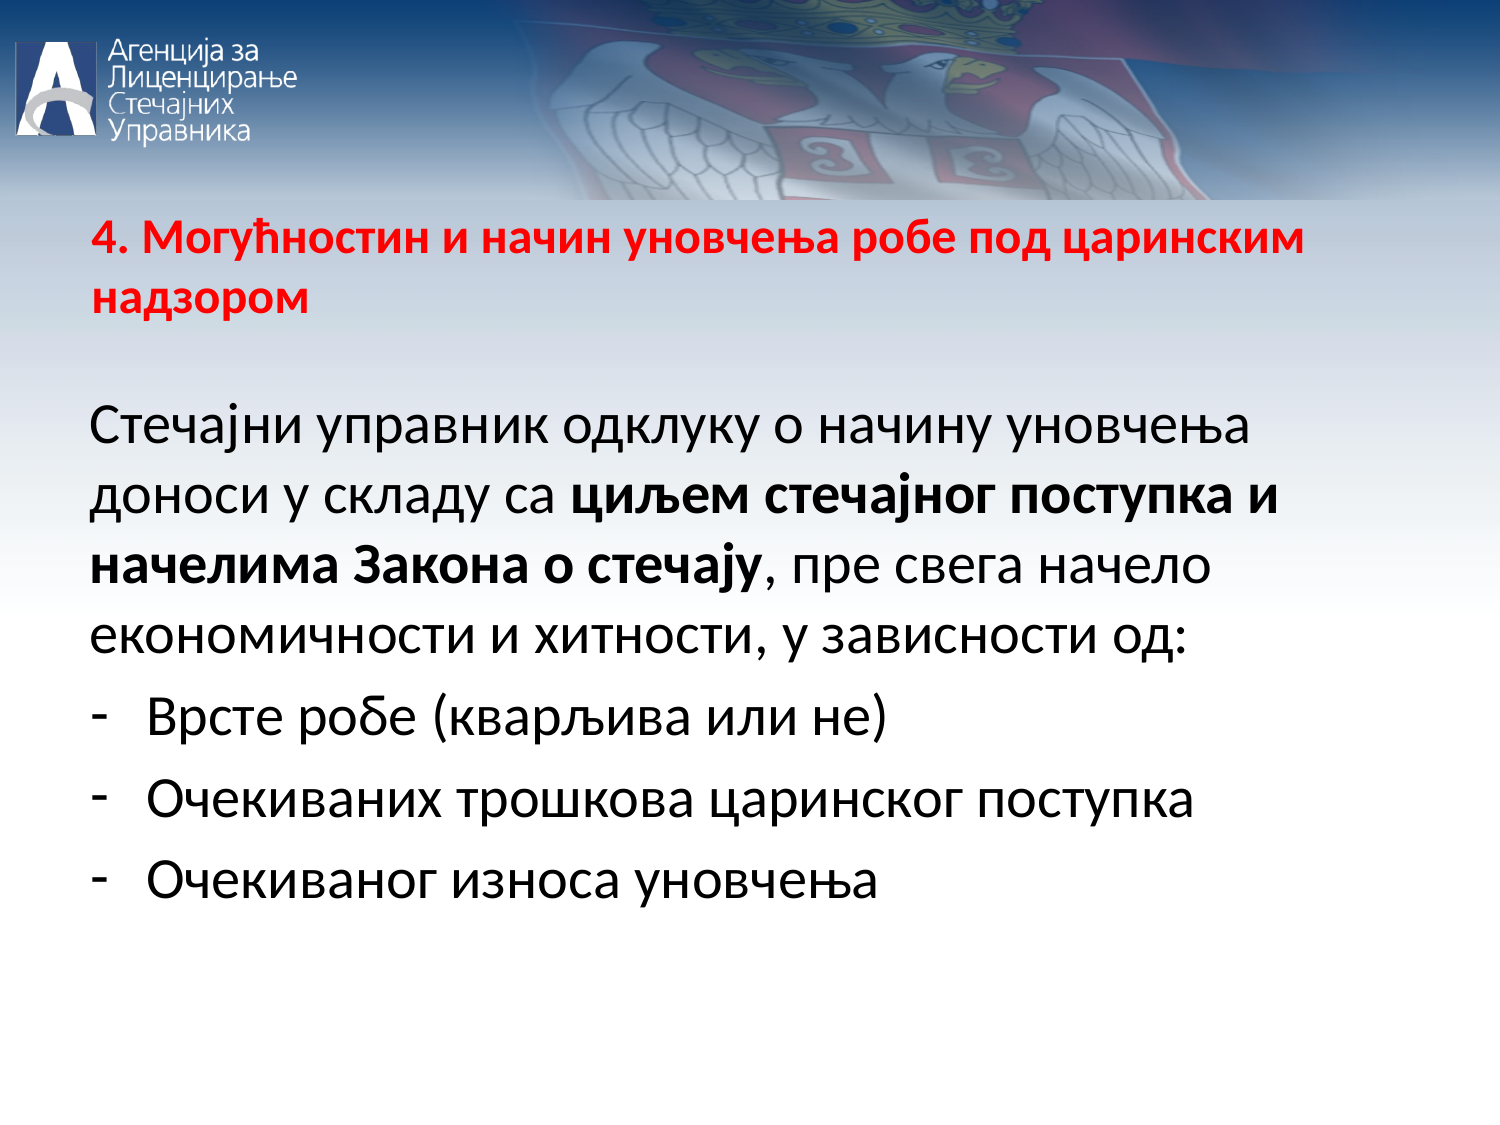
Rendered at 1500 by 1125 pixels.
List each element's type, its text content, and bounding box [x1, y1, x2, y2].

text_box 4. Могућностин и начин уновчења робе под царинским надзором [76, 196, 1424, 376]
picture [0, 0, 1500, 1113]
list Стечајни управник одклуку о начину уновчења доноси у складу са циљем стечајног поступка и начелима Закона о стечају, пре свега начело економичности и хитности, у зависности од: Врсте робе (кварљива или не) Очекиваних трошкова царинског поступка Очекиваног износа уновчења [75, 378, 1425, 1005]
